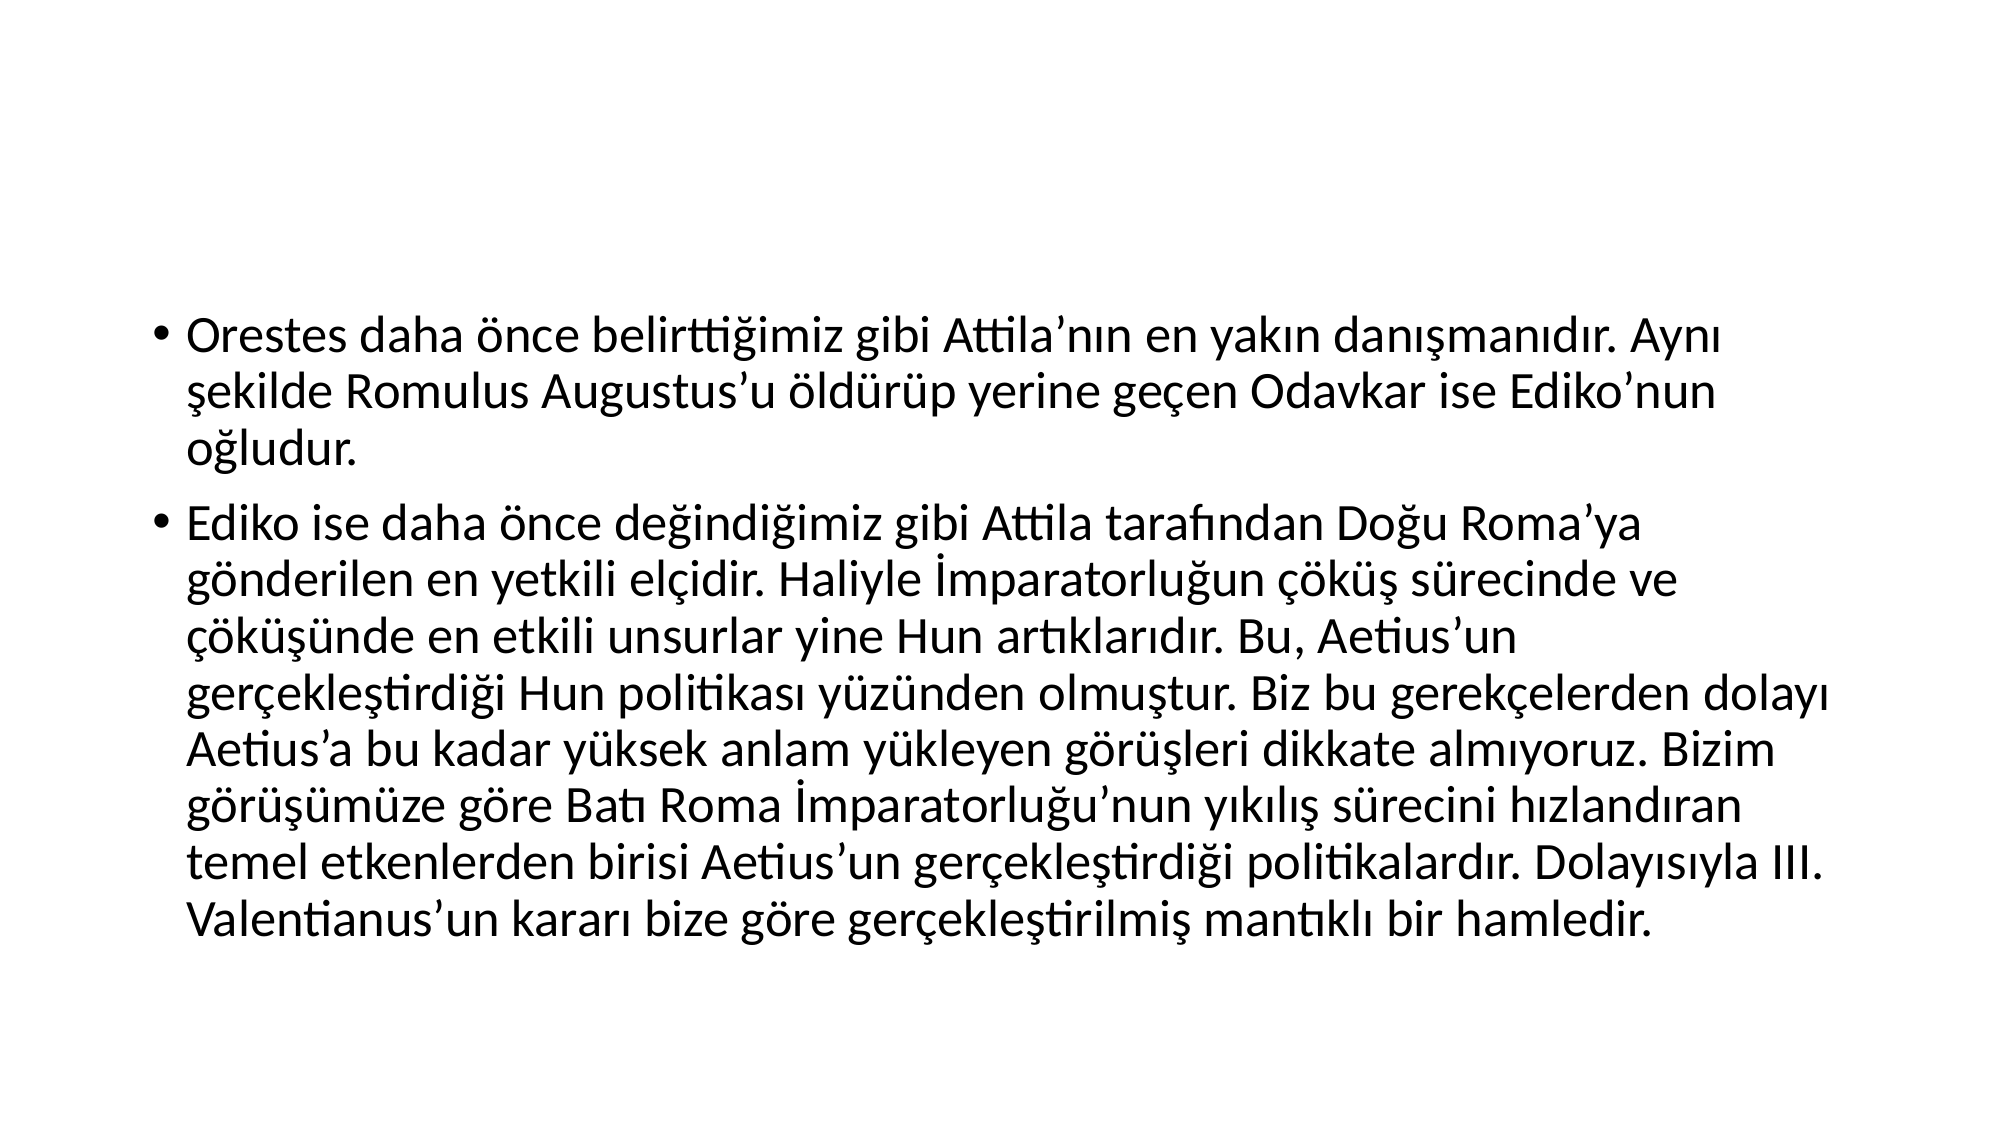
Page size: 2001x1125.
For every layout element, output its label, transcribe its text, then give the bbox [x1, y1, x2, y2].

list Orestes daha önce belirttiğimiz gibi Attila’nın en yakın danışmanıdır. Aynı şekilde Romulus Augustus’u öldürüp yerine geçen Odavkar ise Ediko’nun oğludur. Ediko ise daha önce değindiğimiz gibi Attila tarafından Doğu Roma’ya gönderilen en yetkili elçidir. Haliyle İmparatorluğun çöküş sürecinde ve çöküşünde en etkili unsurlar yine Hun artıklarıdır. Bu, Aetius’un gerçekleştirdiği Hun politikası yüzünden olmuştur. Biz bu gerekçelerden dolayı Aetius’a bu kadar yüksek anlam yükleyen görüşleri dikkate almıyoruz. Bizim görüşümüze göre Batı Roma İmparatorluğu’nun yıkılış sürecini hızlandıran temel etkenlerden birisi Aetius’un gerçekleştirdiği politikalardır. Dolayısıyla III. Valentianus’un kararı bize göre gerçekleştirilmiş mantıklı bir hamledir. [137, 299, 1863, 1014]
